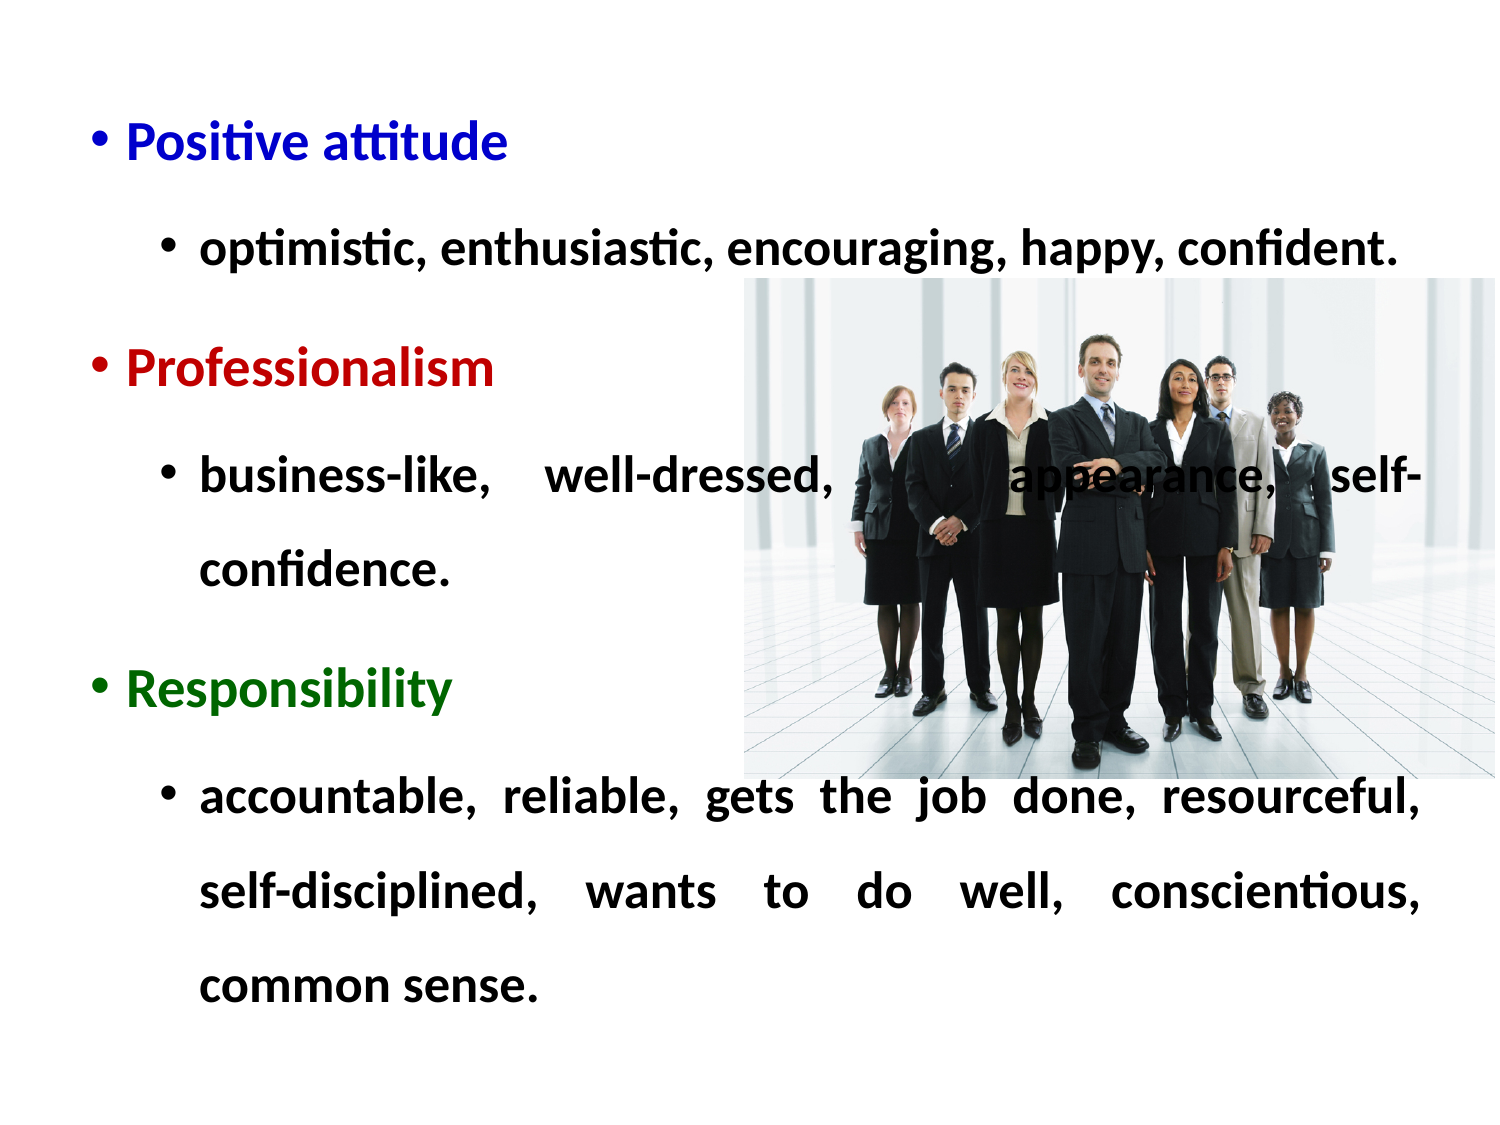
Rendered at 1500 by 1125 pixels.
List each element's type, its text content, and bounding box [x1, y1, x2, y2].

picture [744, 278, 1495, 779]
list Positive attitude optimistic, enthusiastic, encouraging, happy, confident. Professionalism business-like, well-dressed, appearance, self-confidence. Responsibility accountable, reliable, gets the job done, resourceful, self-disciplined, wants to do well, conscientious, common sense. [75, 62, 1438, 1101]
